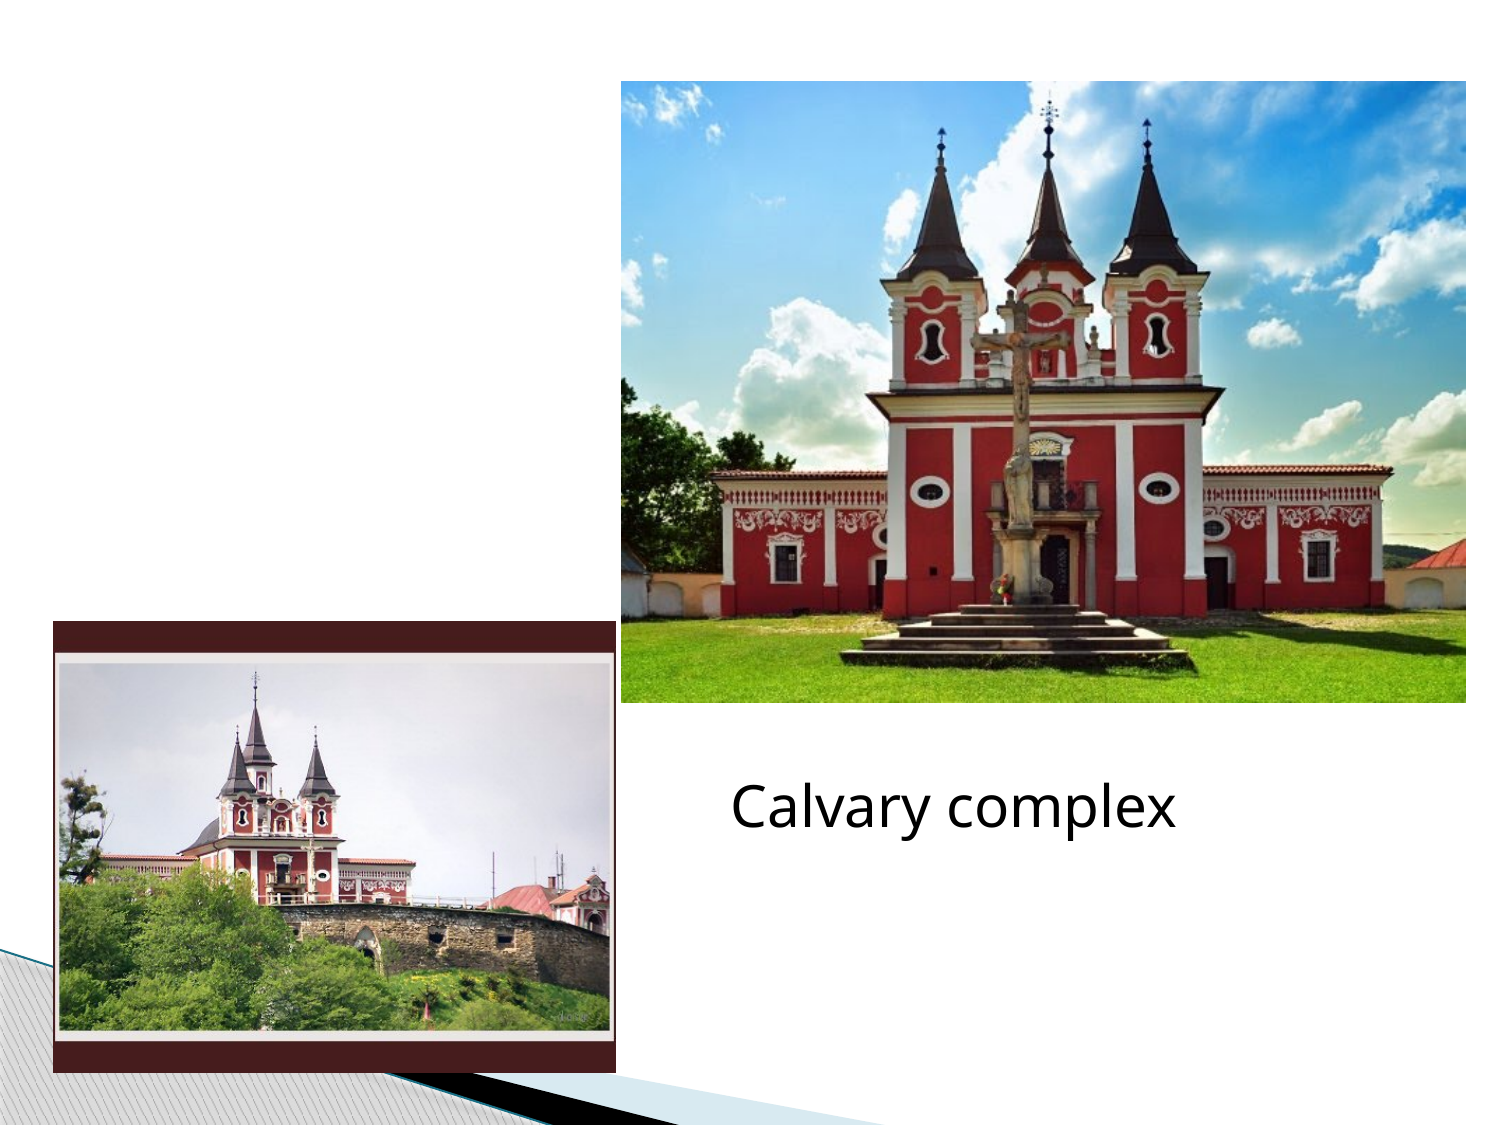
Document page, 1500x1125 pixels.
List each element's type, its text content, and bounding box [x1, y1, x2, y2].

picture [52, 620, 616, 1073]
text_box Calvary complex [715, 761, 1193, 847]
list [620, 81, 1466, 703]
